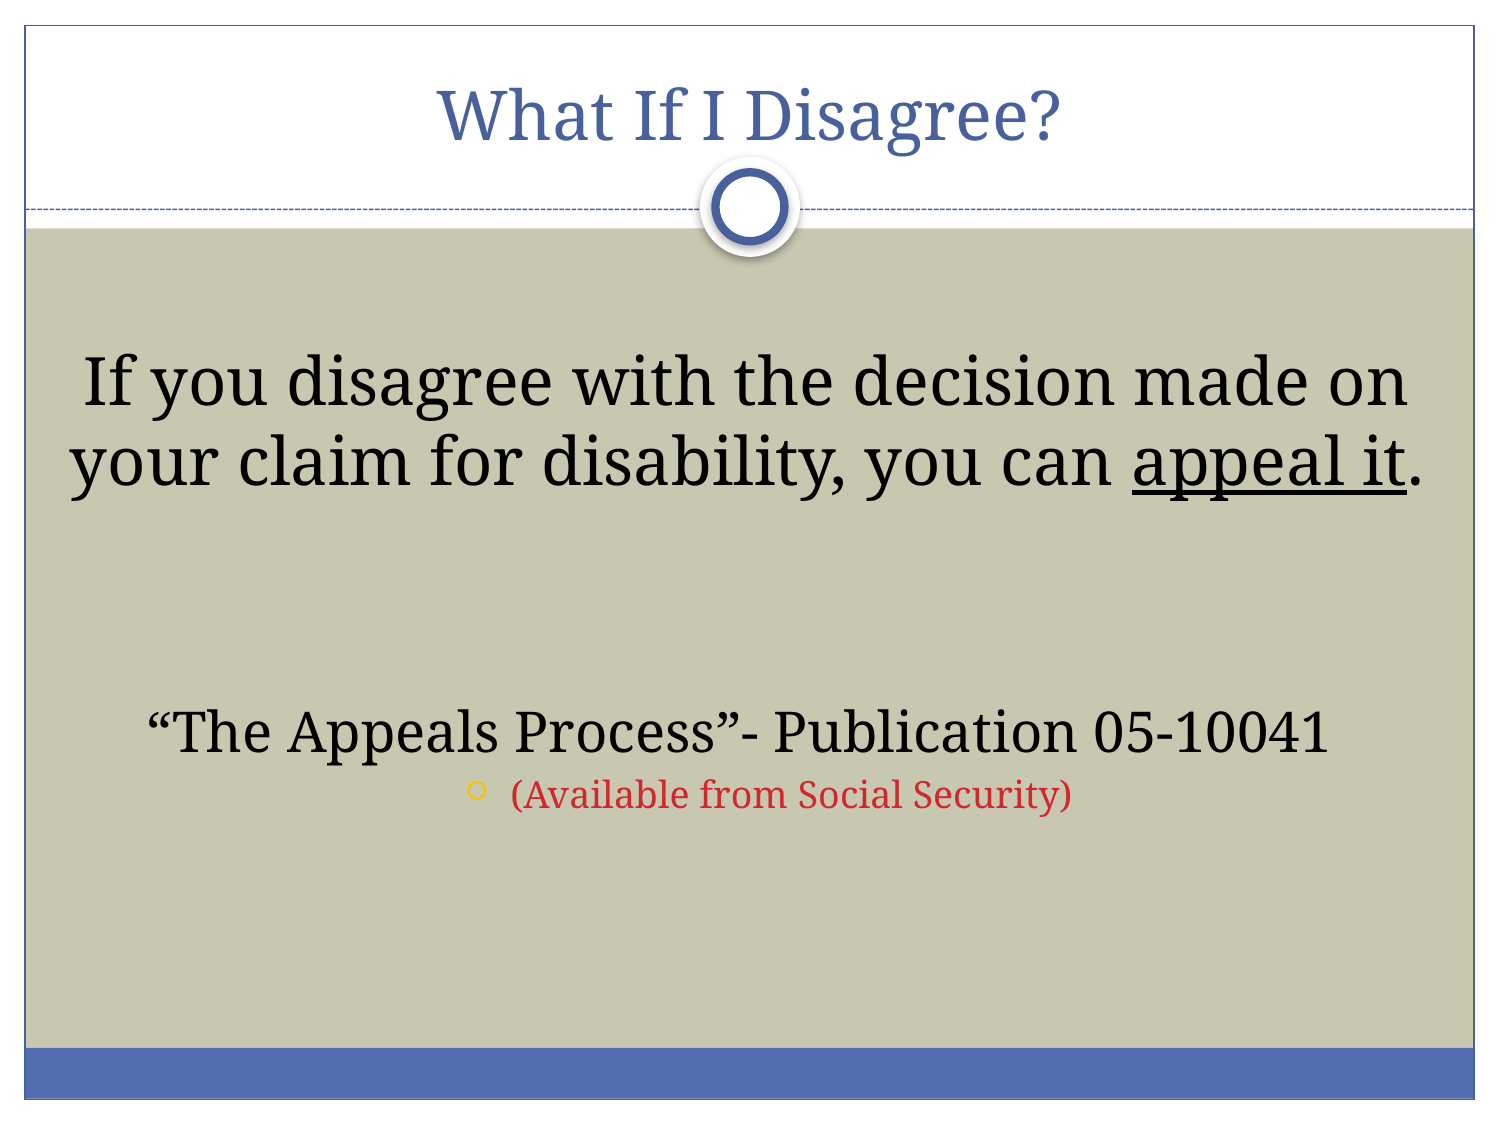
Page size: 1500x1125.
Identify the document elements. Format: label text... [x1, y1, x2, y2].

list If you disagree with the decision made on your claim for disability, you can appeal it. “The Appeals Process”- Publication 05-10041 (Available from Social Security) [49, 250, 1445, 1001]
title What If I Disagree? [49, 37, 1450, 162]
